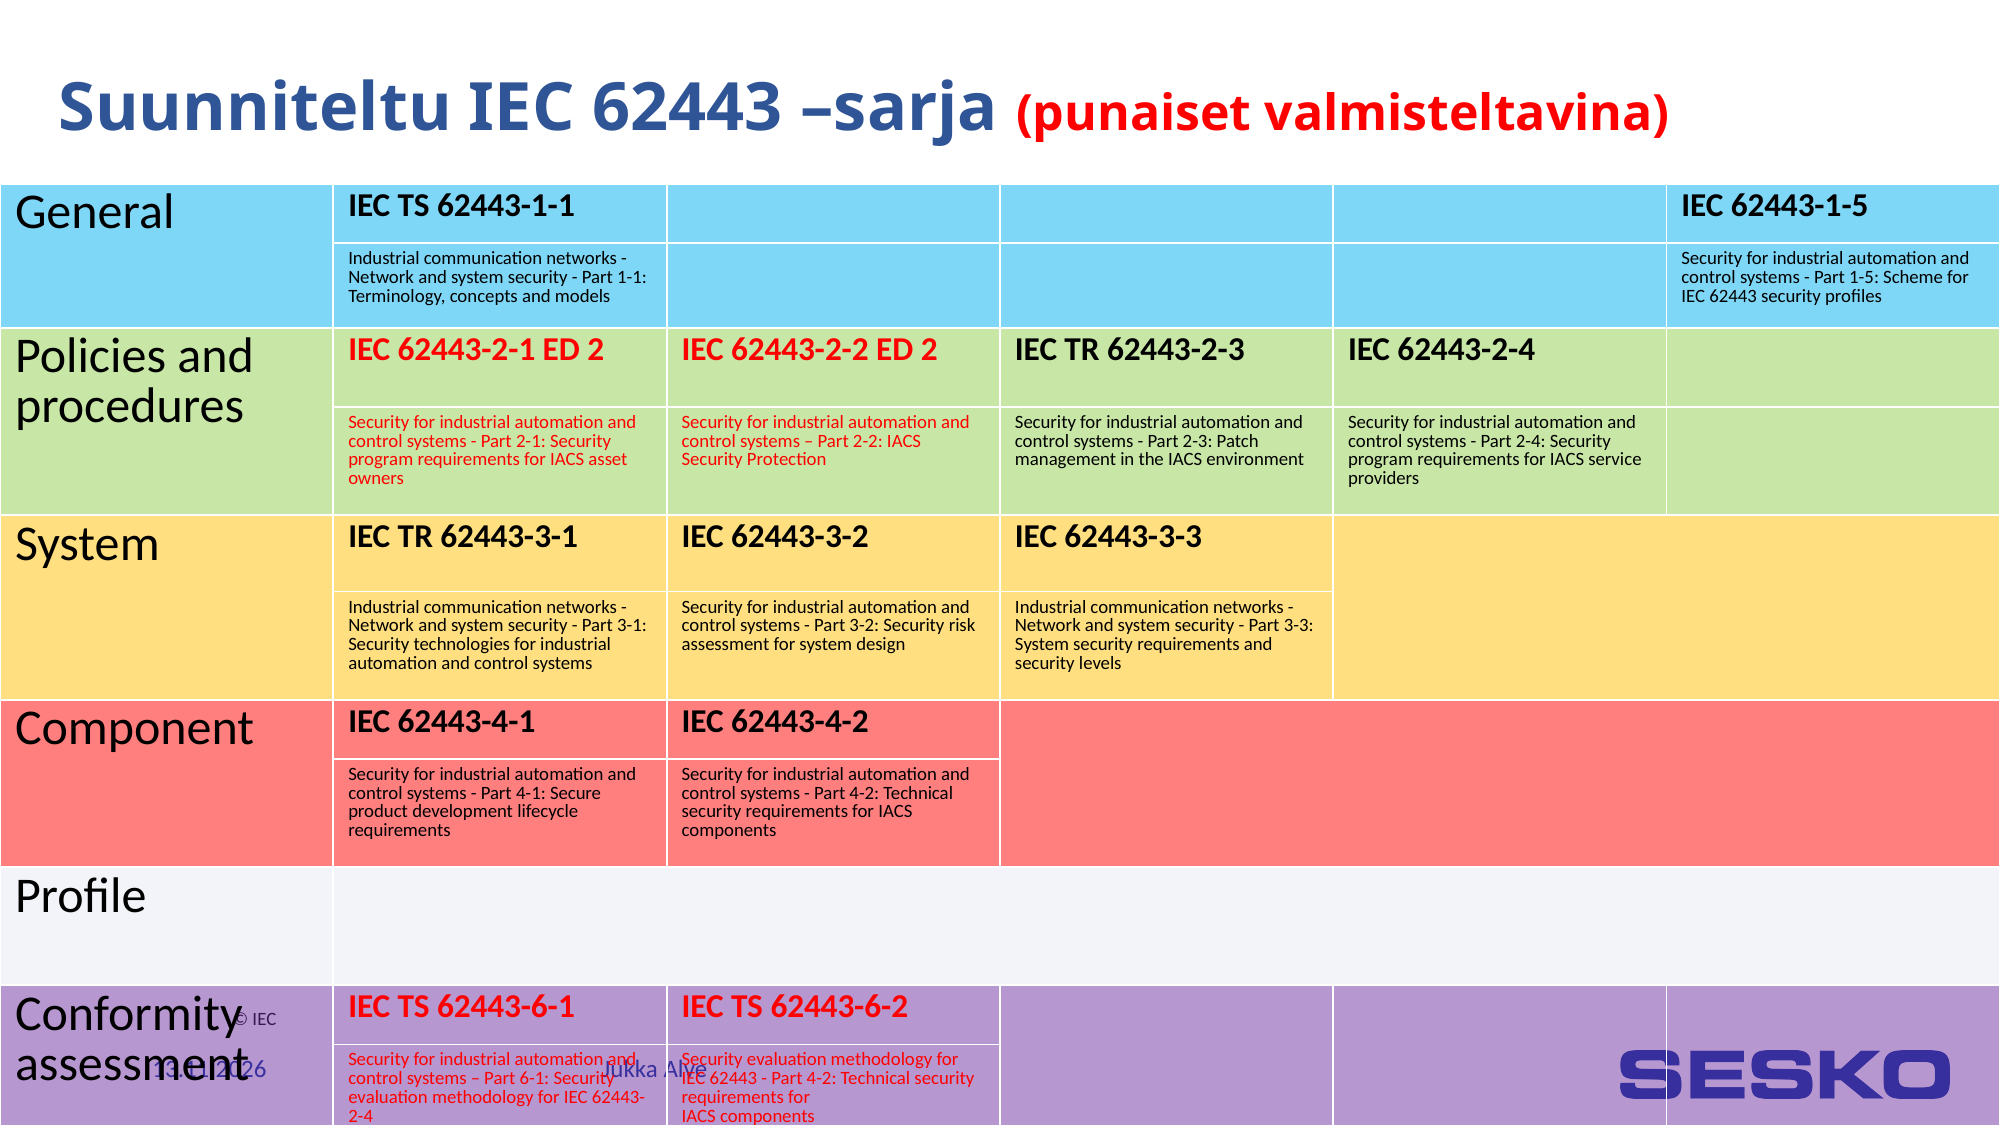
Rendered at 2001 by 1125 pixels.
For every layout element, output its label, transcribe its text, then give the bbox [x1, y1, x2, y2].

table_cell Profile [1, 868, 332, 984]
table_cell [1334, 986, 1666, 1125]
table_cell [1667, 986, 1999, 1125]
table_header [1334, 185, 1666, 242]
table_cell Security for industrial automation and control systems - Part 4-1: Secure product development lifecycle requirements [334, 760, 666, 866]
table_cell Security evaluation methodology for IEC 62443 - Part 4-2: Technical security requirements for IACS components [668, 1045, 999, 1125]
table_cell [1334, 244, 1666, 327]
table_cell [668, 244, 999, 327]
table_cell [1667, 408, 1999, 514]
table_header IEC TS 62443-1-1 [334, 185, 666, 242]
table_cell IEC TS 62443-6-2 [668, 986, 999, 1044]
table_cell Security for industrial automation and control systems – Part 2-2: IACS Security Protection [668, 408, 999, 514]
table_cell [1001, 244, 1332, 327]
table_cell Security for industrial automation and control systems - Part 1-5: Scheme for IEC 62443 security profiles [1667, 244, 1999, 327]
table_cell System [1, 516, 332, 699]
table_cell IEC 62443-4-2 [668, 701, 999, 758]
table_cell Policies and procedures [1, 329, 332, 514]
table_cell Industrial communication networks - Network and system security - Part 1-1: Terminology, concepts and models [334, 244, 666, 327]
table_cell [1001, 701, 1999, 866]
table_cell [1001, 986, 1332, 1125]
table_cell Security for industrial automation and control systems - Part 2-3: Patch management in the IACS environment [1001, 408, 1332, 514]
table_cell Security for industrial automation and control systems – Part 6-1: Security evaluation methodology for IEC 62443-2-4 [334, 1045, 666, 1125]
table_cell Security for industrial automation and control systems - Part 2-1: Security program requirements for IACS asset owners [334, 408, 666, 514]
table_cell IEC TR 62443-2-3 [1001, 329, 1332, 406]
table_cell Conformity assessment [1, 986, 332, 1125]
table_cell [1667, 329, 1999, 406]
table_header [1001, 185, 1332, 242]
title Suunniteltu IEC 62443 –sarja (punaiset valmisteltavina) [43, 0, 1957, 183]
table_cell IEC 62443-2-2 ED 2 [668, 329, 999, 406]
table_header IEC 62443-1-5 [1667, 185, 1999, 242]
table_cell Security for industrial automation and control systems - Part 3-2: Security risk assessment for system design [668, 592, 999, 699]
table_cell Security for industrial automation and control systems - Part 2-4: Security program requirements for IACS service providers [1334, 408, 1666, 514]
table_header [668, 185, 999, 242]
table_cell IEC TS 62443-6-1 [334, 986, 666, 1044]
table_cell IEC 62443-2-4 [1334, 329, 1666, 406]
table_cell Component [1, 701, 332, 866]
table_cell [334, 868, 1999, 984]
table_cell IEC TR 62443-3-1 [334, 516, 666, 591]
table_cell IEC 62443-4-1 [334, 701, 666, 758]
table_cell IEC 62443-3-3 [1001, 516, 1332, 591]
table_cell IEC 62443-2-1 ED 2 [334, 329, 666, 406]
table_cell [1334, 516, 1999, 699]
table_header General [1, 185, 332, 327]
table_cell Industrial communication networks - Network and system security - Part 3-3: System security requirements and security levels [1001, 592, 1332, 699]
table_cell IEC 62443-3-2 [668, 516, 999, 591]
table_cell Industrial communication networks - Network and system security - Part 3-1: Security technologies for industrial automation and control systems [334, 592, 666, 699]
table_cell Security for industrial automation and control systems - Part 4-2: Technical security requirements for IACS components [668, 760, 999, 866]
